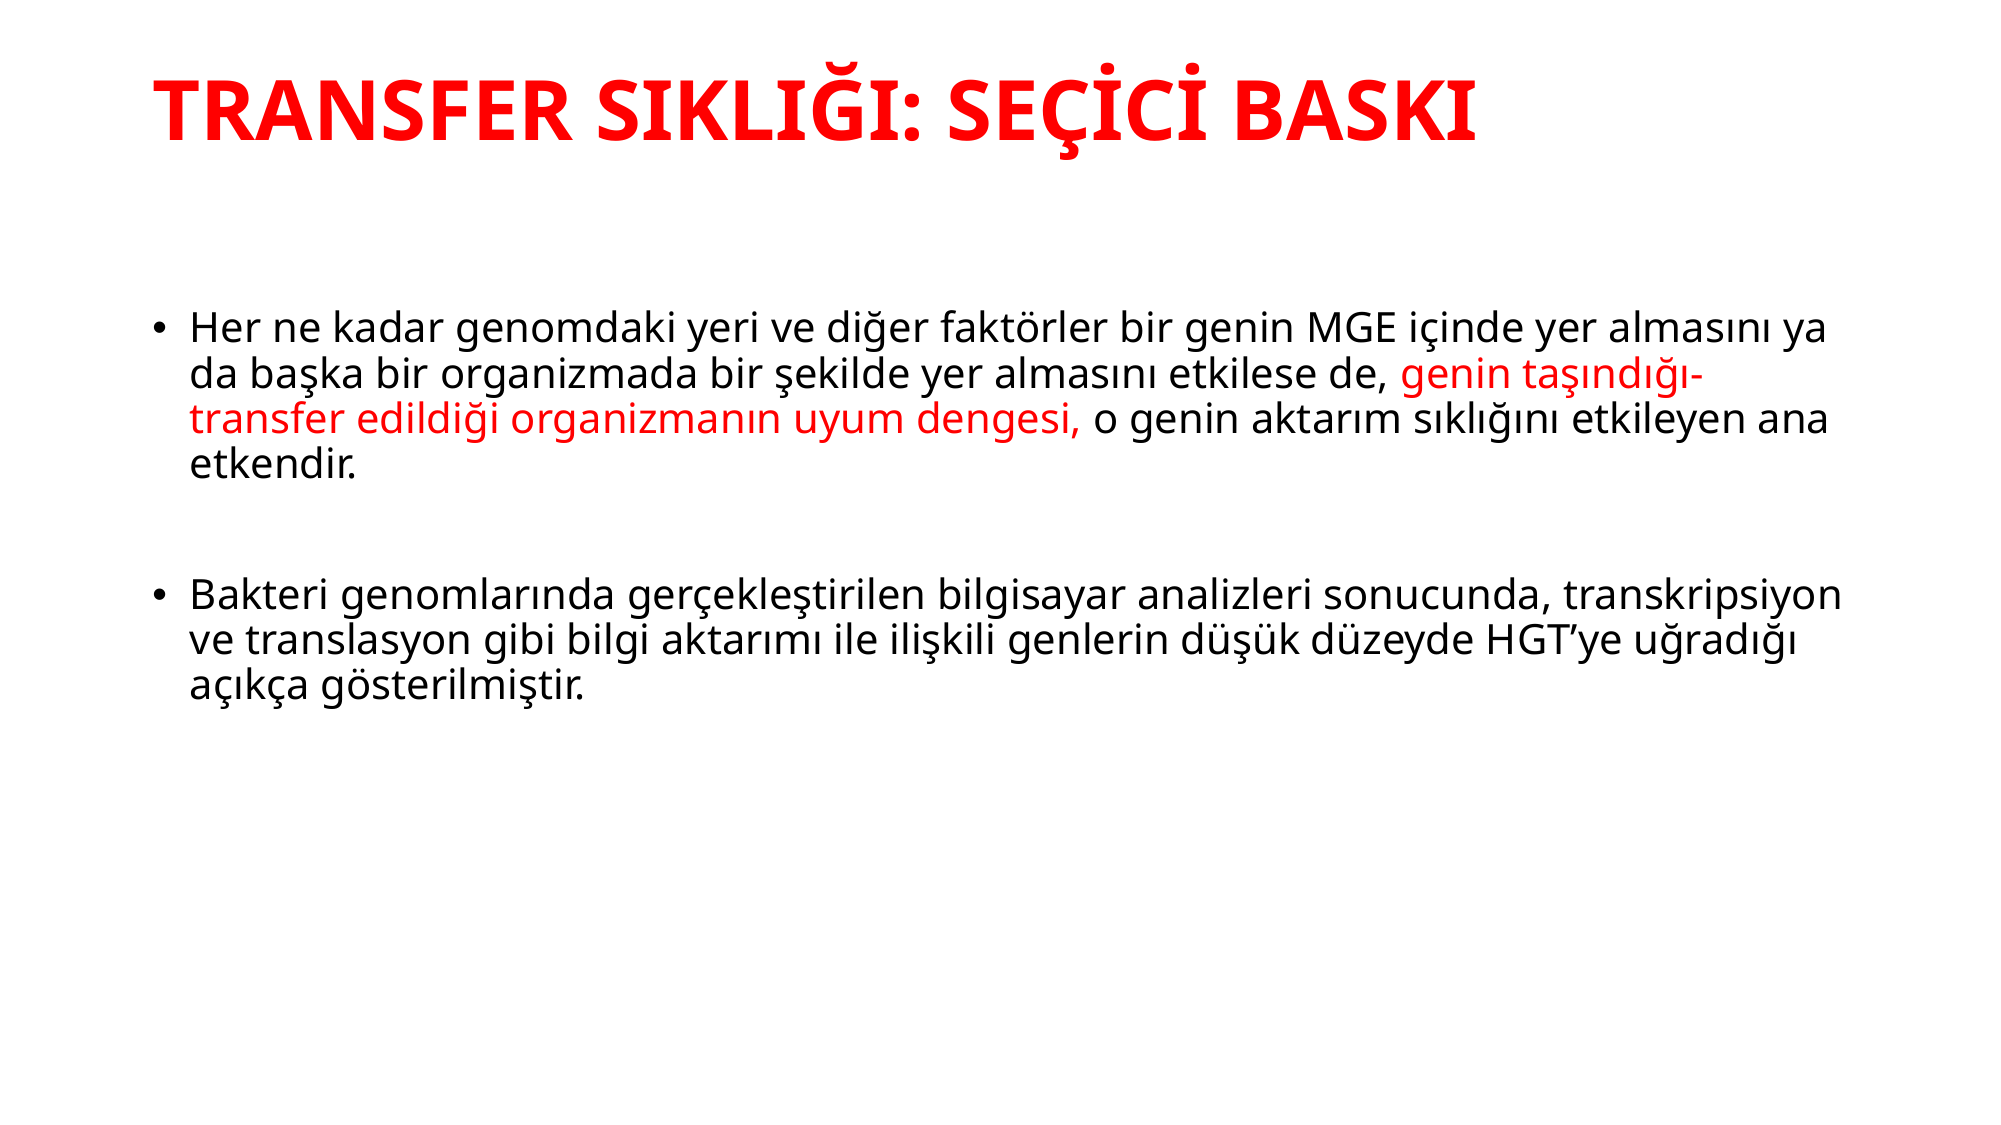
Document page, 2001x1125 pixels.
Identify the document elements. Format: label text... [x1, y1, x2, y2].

title TRANSFER SIKLIĞI: SEÇİCİ BASKI [137, 59, 1863, 278]
list Her ne kadar genomdaki yeri ve diğer faktörler bir genin MGE içinde yer almasını ya da başka bir organizmada bir şekilde yer almasını etkilese de, genin taşındığı-transfer edildiği organizmanın uyum dengesi, o genin aktarım sıklığını etkileyen ana etkendir. Bakteri genomlarında gerçekleştirilen bilgisayar analizleri sonucunda, transkripsiyon ve translasyon gibi bilgi aktarımı ile ilişkili genlerin düşük düzeyde HGT’ye uğradığı açıkça gösterilmiştir. [137, 299, 1863, 1014]
